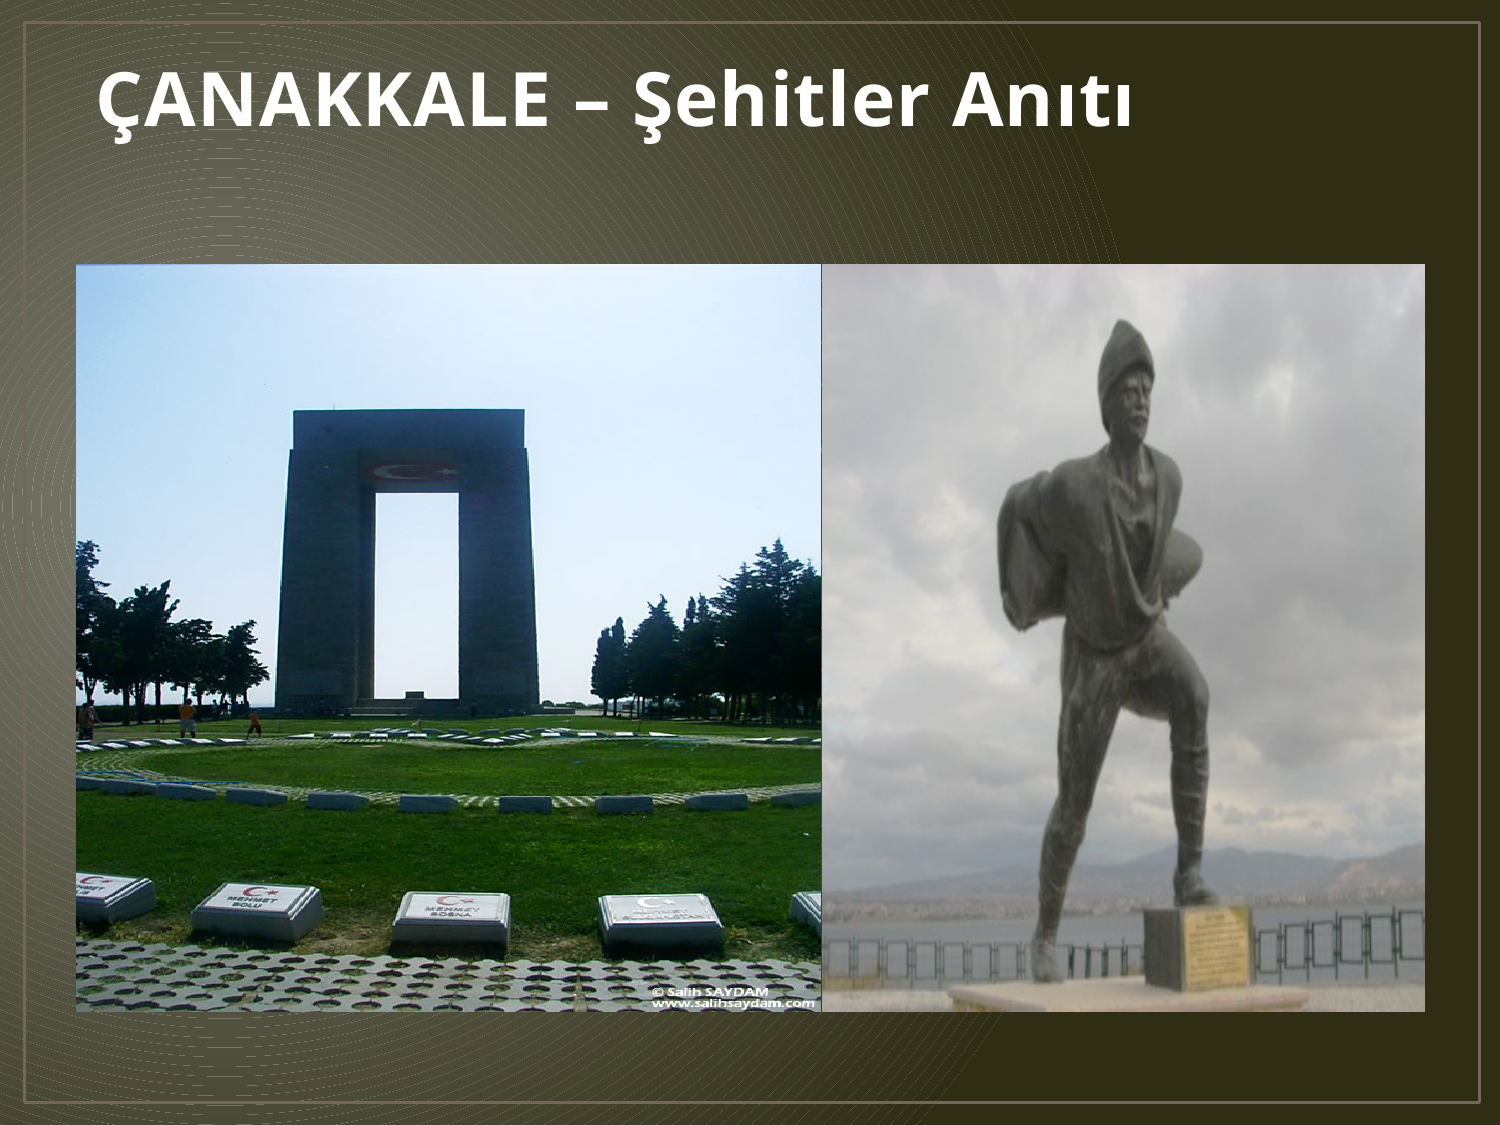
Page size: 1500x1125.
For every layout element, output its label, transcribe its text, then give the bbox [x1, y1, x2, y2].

title ÇANAKKALE – Şehitler Anıtı [80, 33, 1431, 149]
picture [76, 264, 1425, 1012]
